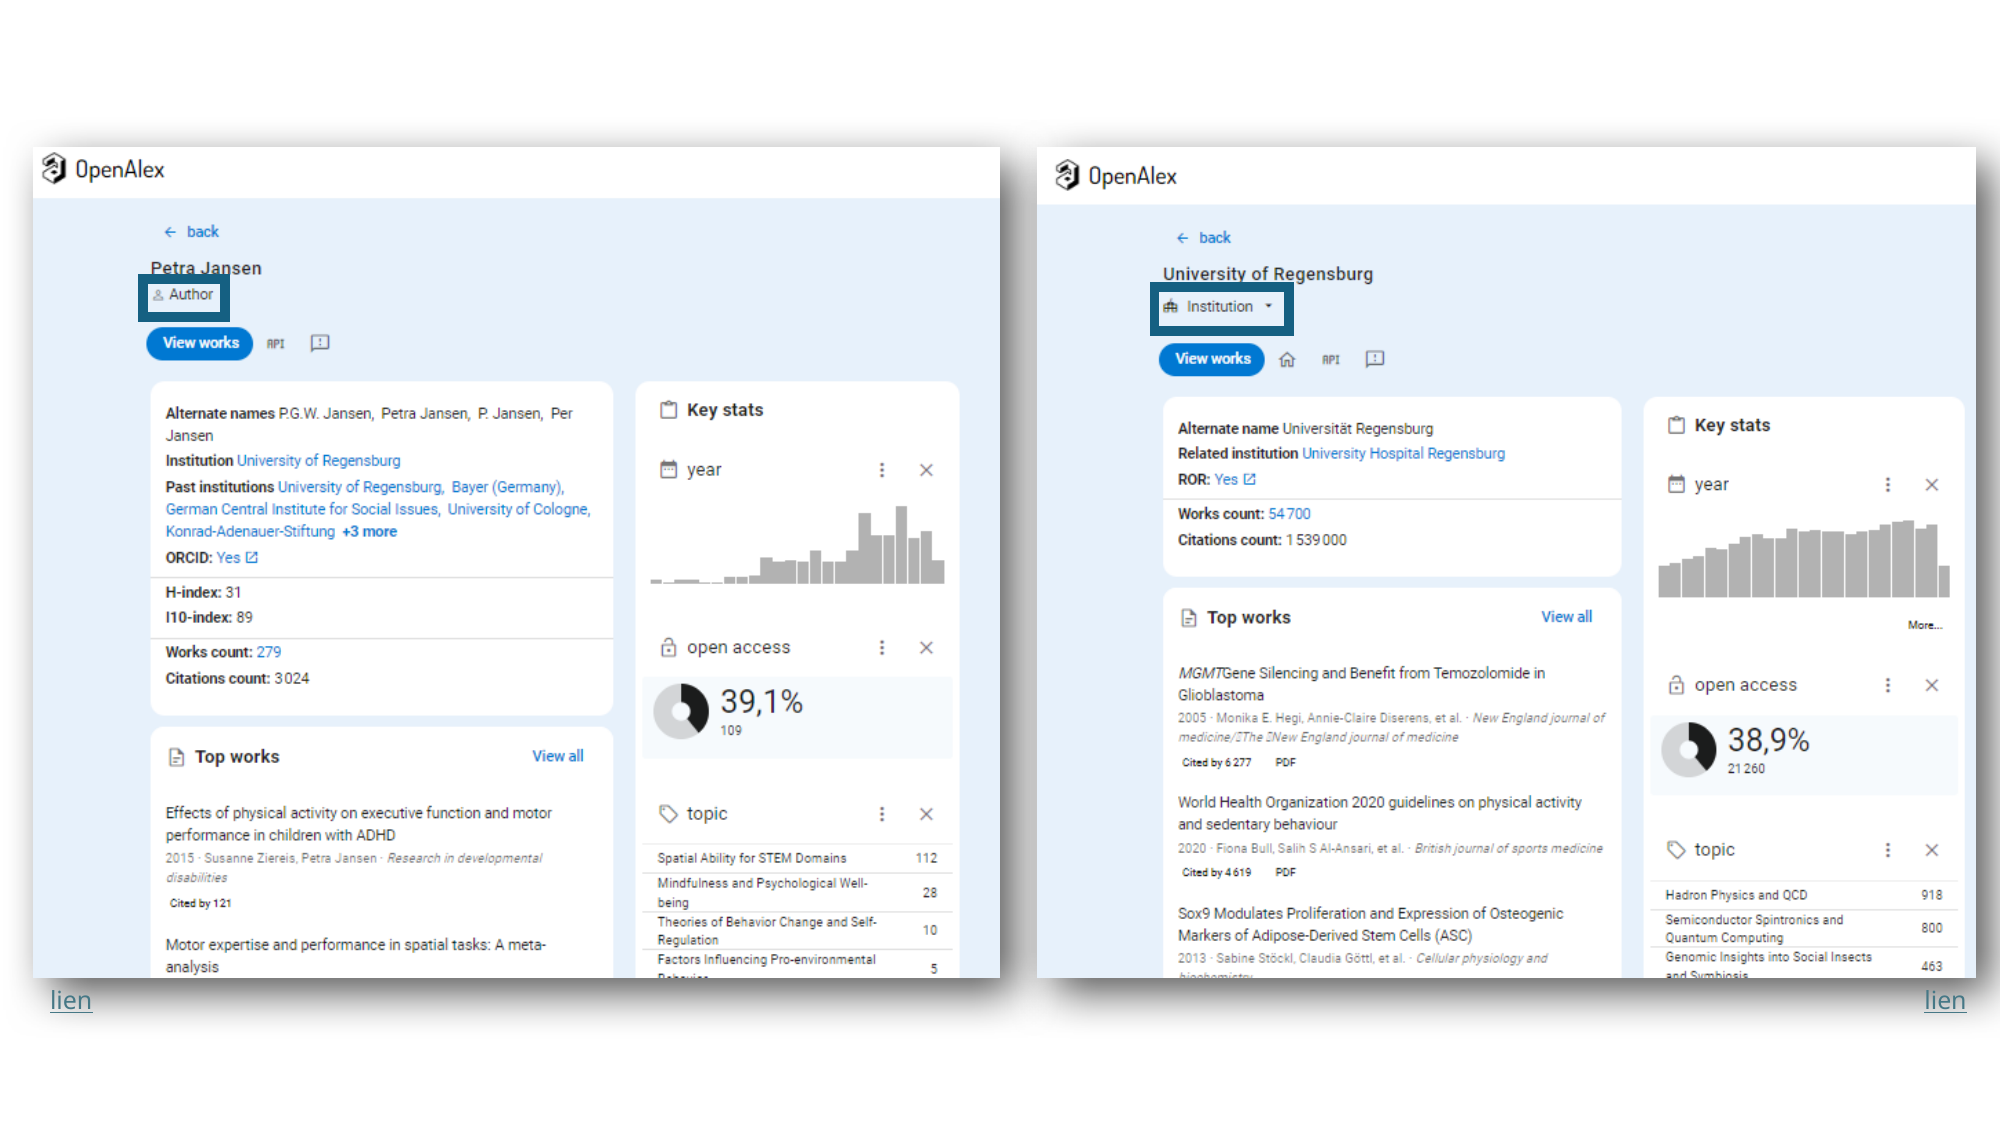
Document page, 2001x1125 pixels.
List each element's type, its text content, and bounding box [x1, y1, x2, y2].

text_box lien [0, 977, 167, 1026]
picture [1036, 147, 1976, 978]
text_box lien [1908, 977, 1984, 1026]
picture [32, 147, 1001, 978]
